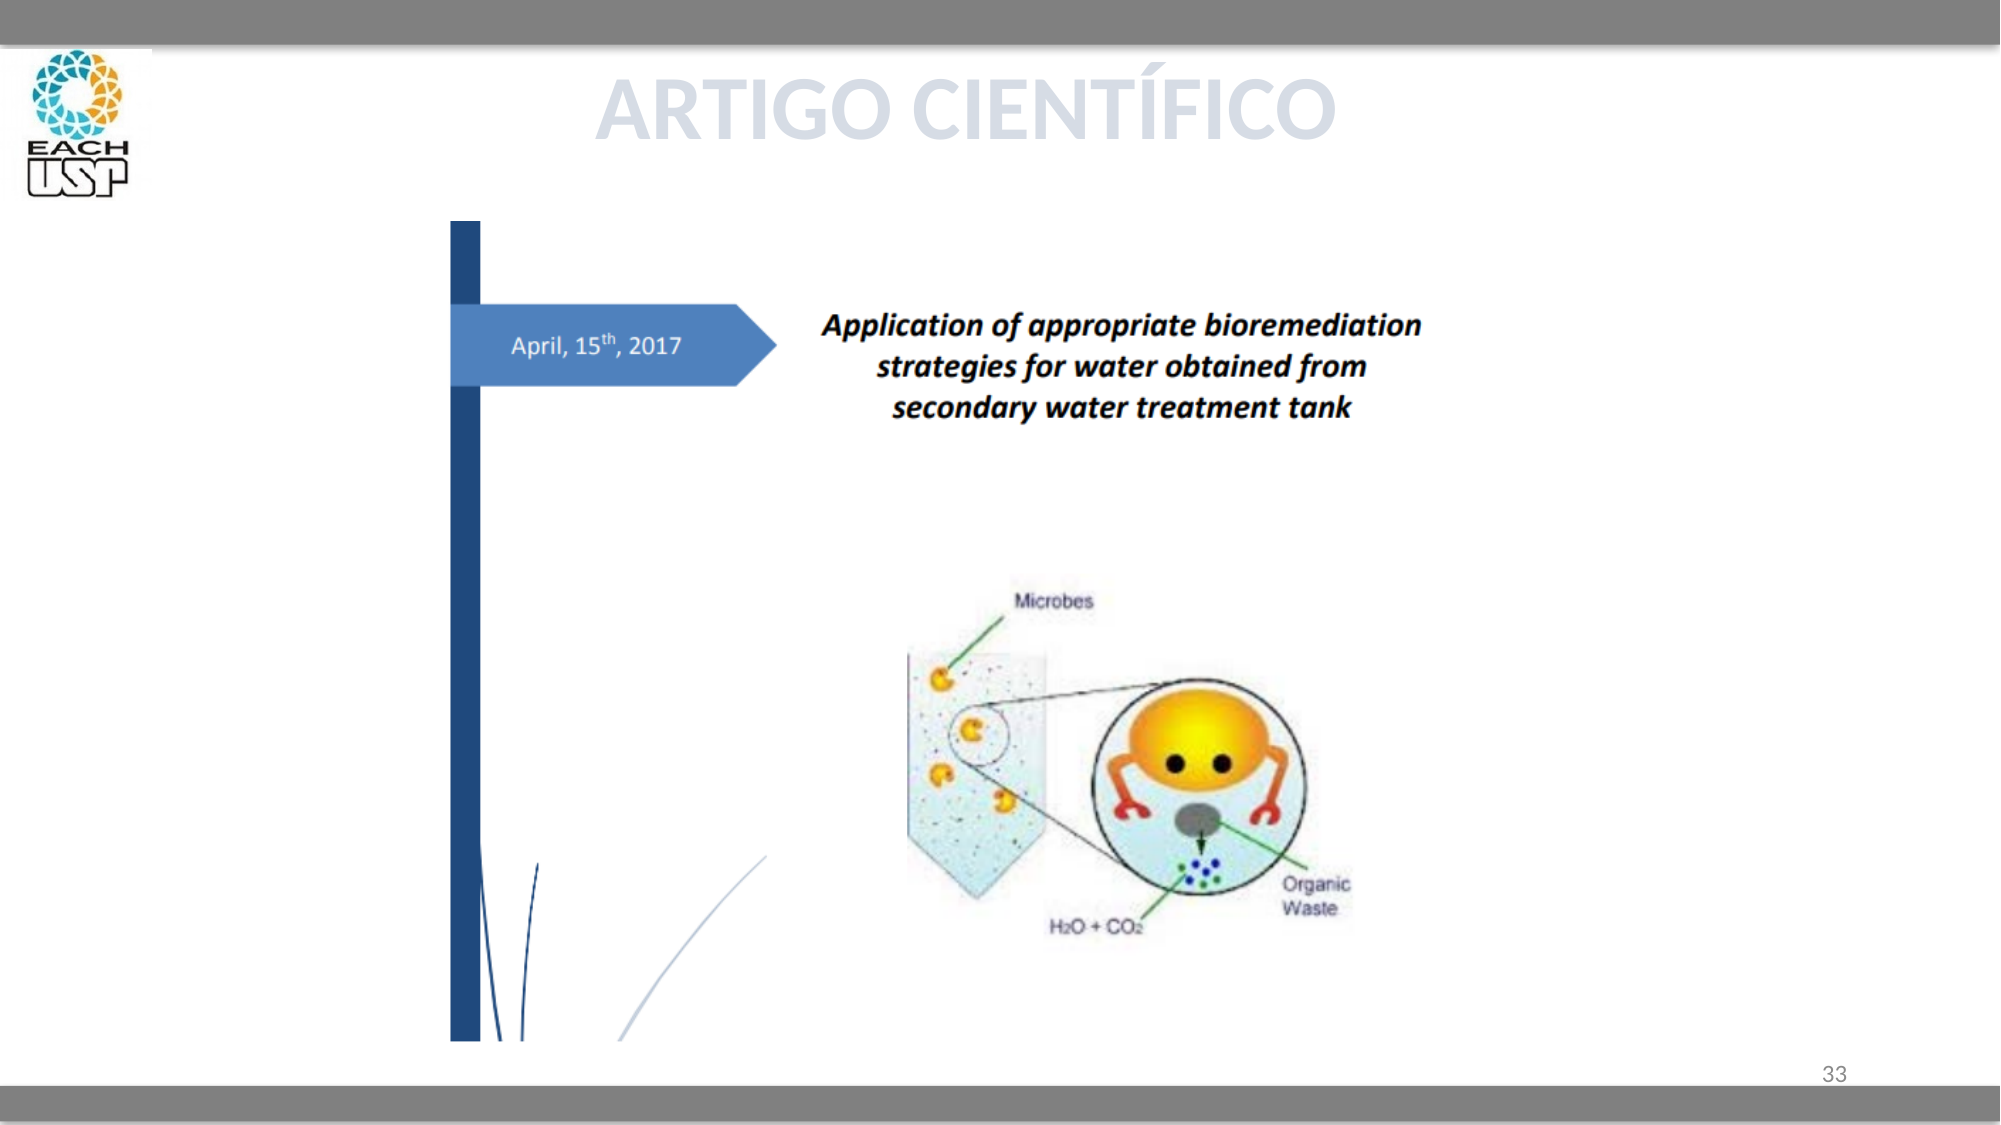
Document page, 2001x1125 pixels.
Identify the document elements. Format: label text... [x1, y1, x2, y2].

text_box [0, 1085, 2000, 1122]
text_box [0, 0, 2000, 45]
slide_number 33 [1412, 1042, 1863, 1085]
title ARTIGO CIENTÍFICO [235, 53, 1699, 167]
picture [0, 49, 152, 201]
picture [445, 221, 1489, 1043]
